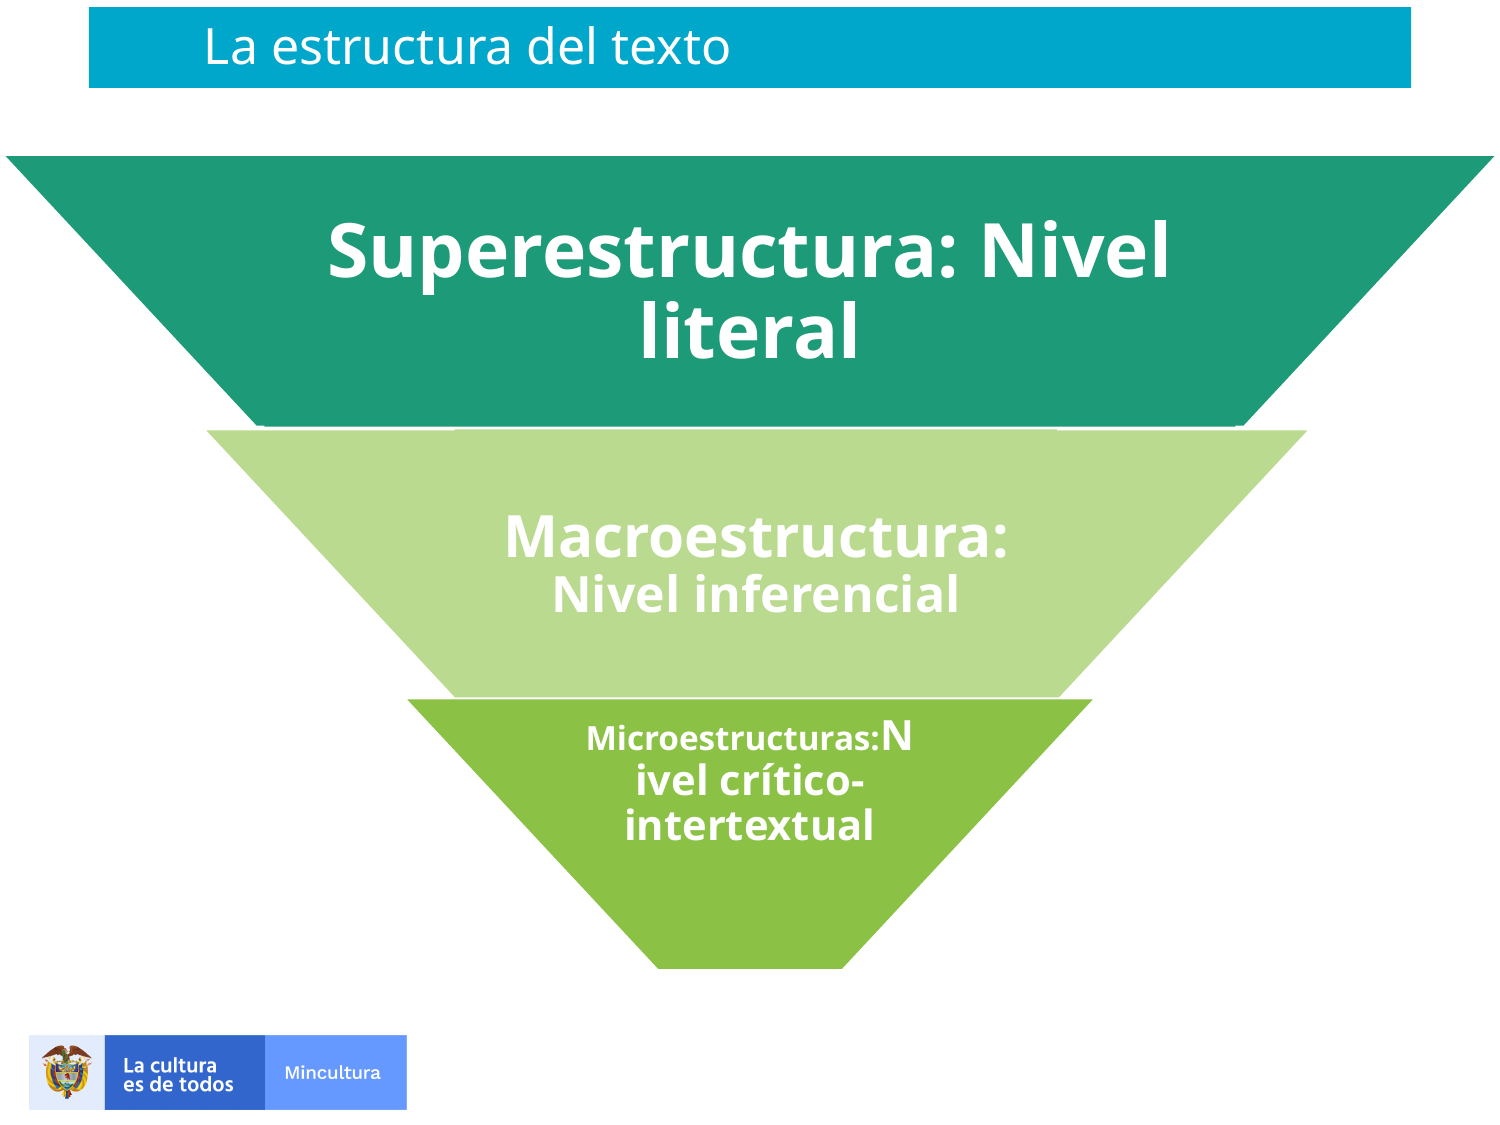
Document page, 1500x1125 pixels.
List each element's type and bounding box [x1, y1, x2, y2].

text_box [2, 154, 1498, 427]
picture [29, 1035, 407, 1110]
text_box [203, 429, 1310, 702]
picture [88, 7, 1412, 88]
text_box [404, 698, 1096, 971]
